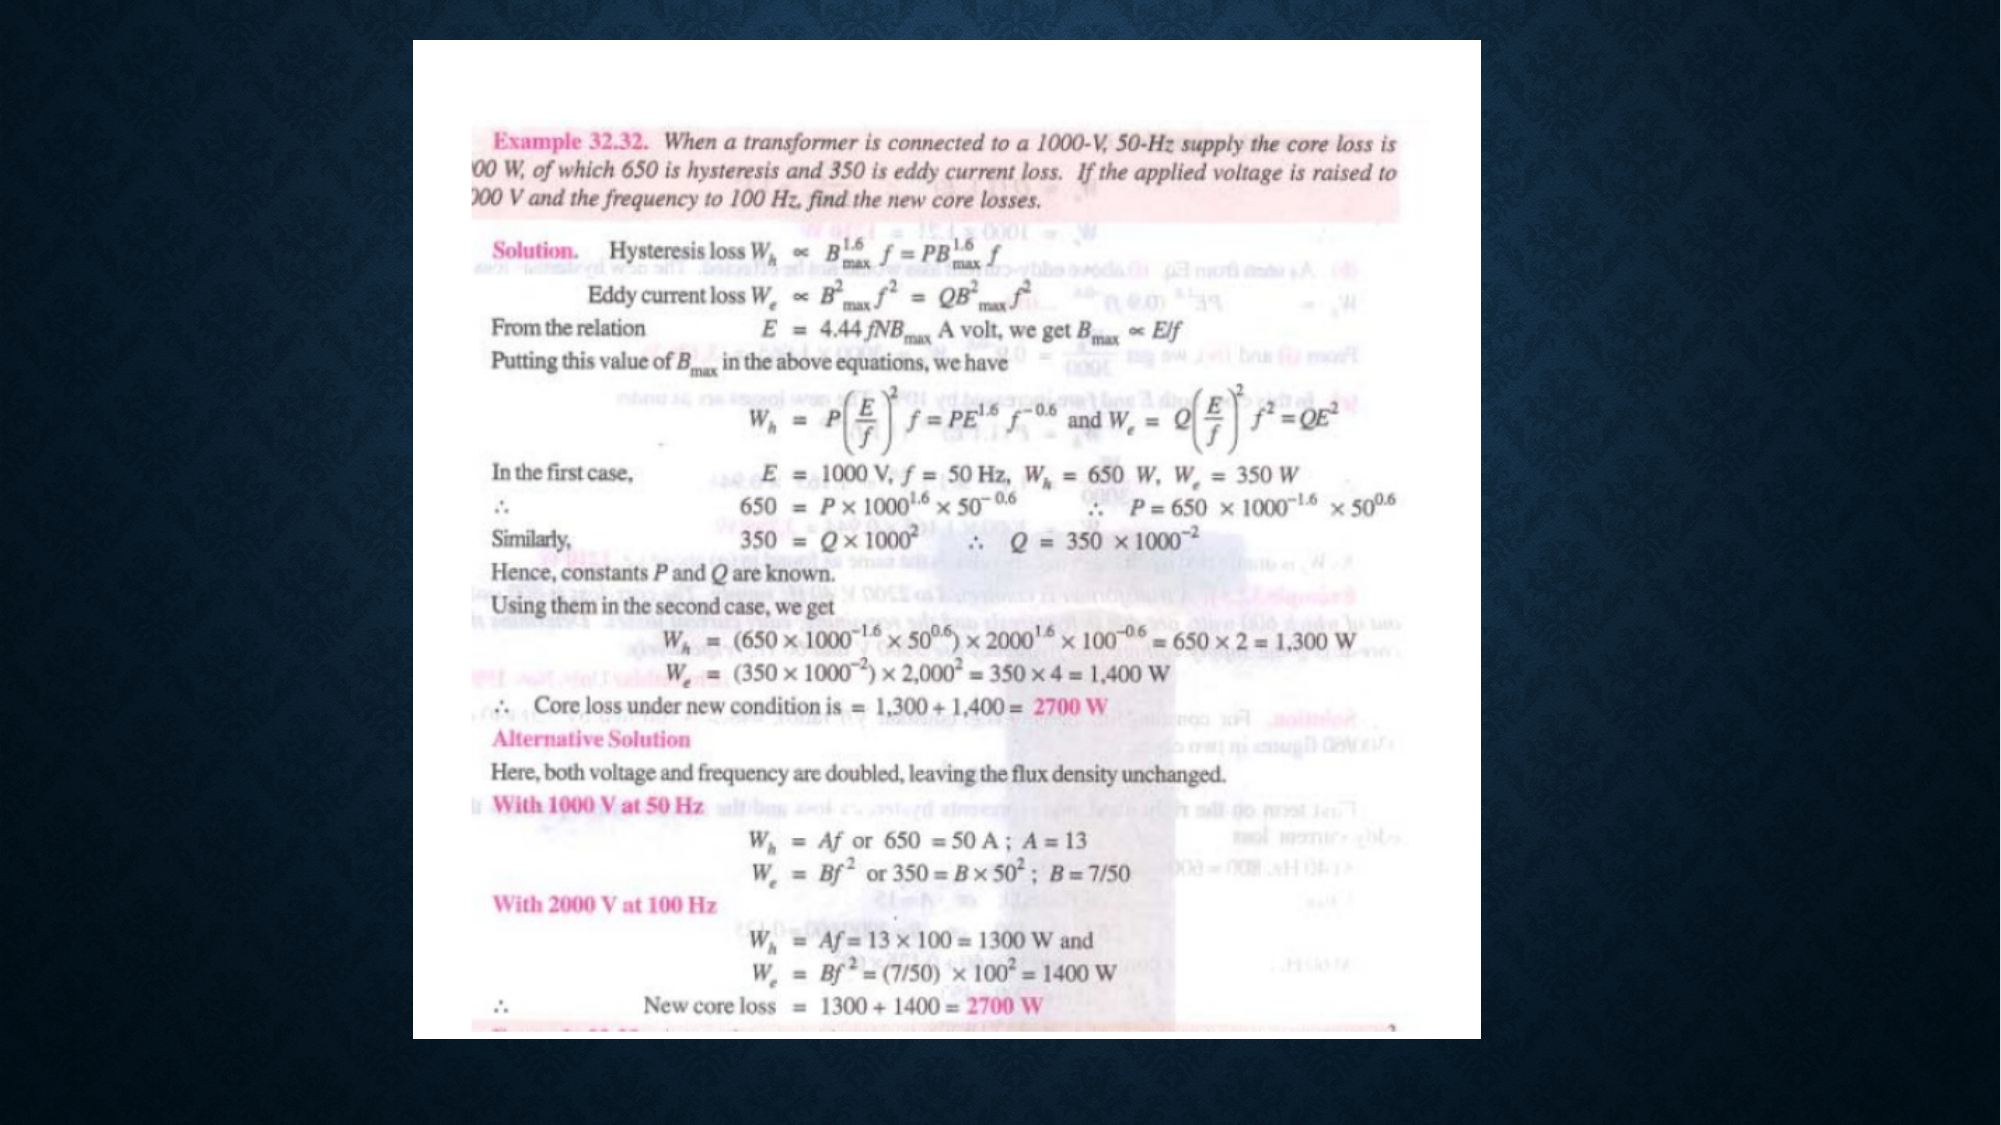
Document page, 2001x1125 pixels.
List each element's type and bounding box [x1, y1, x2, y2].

picture [412, 40, 1482, 1039]
